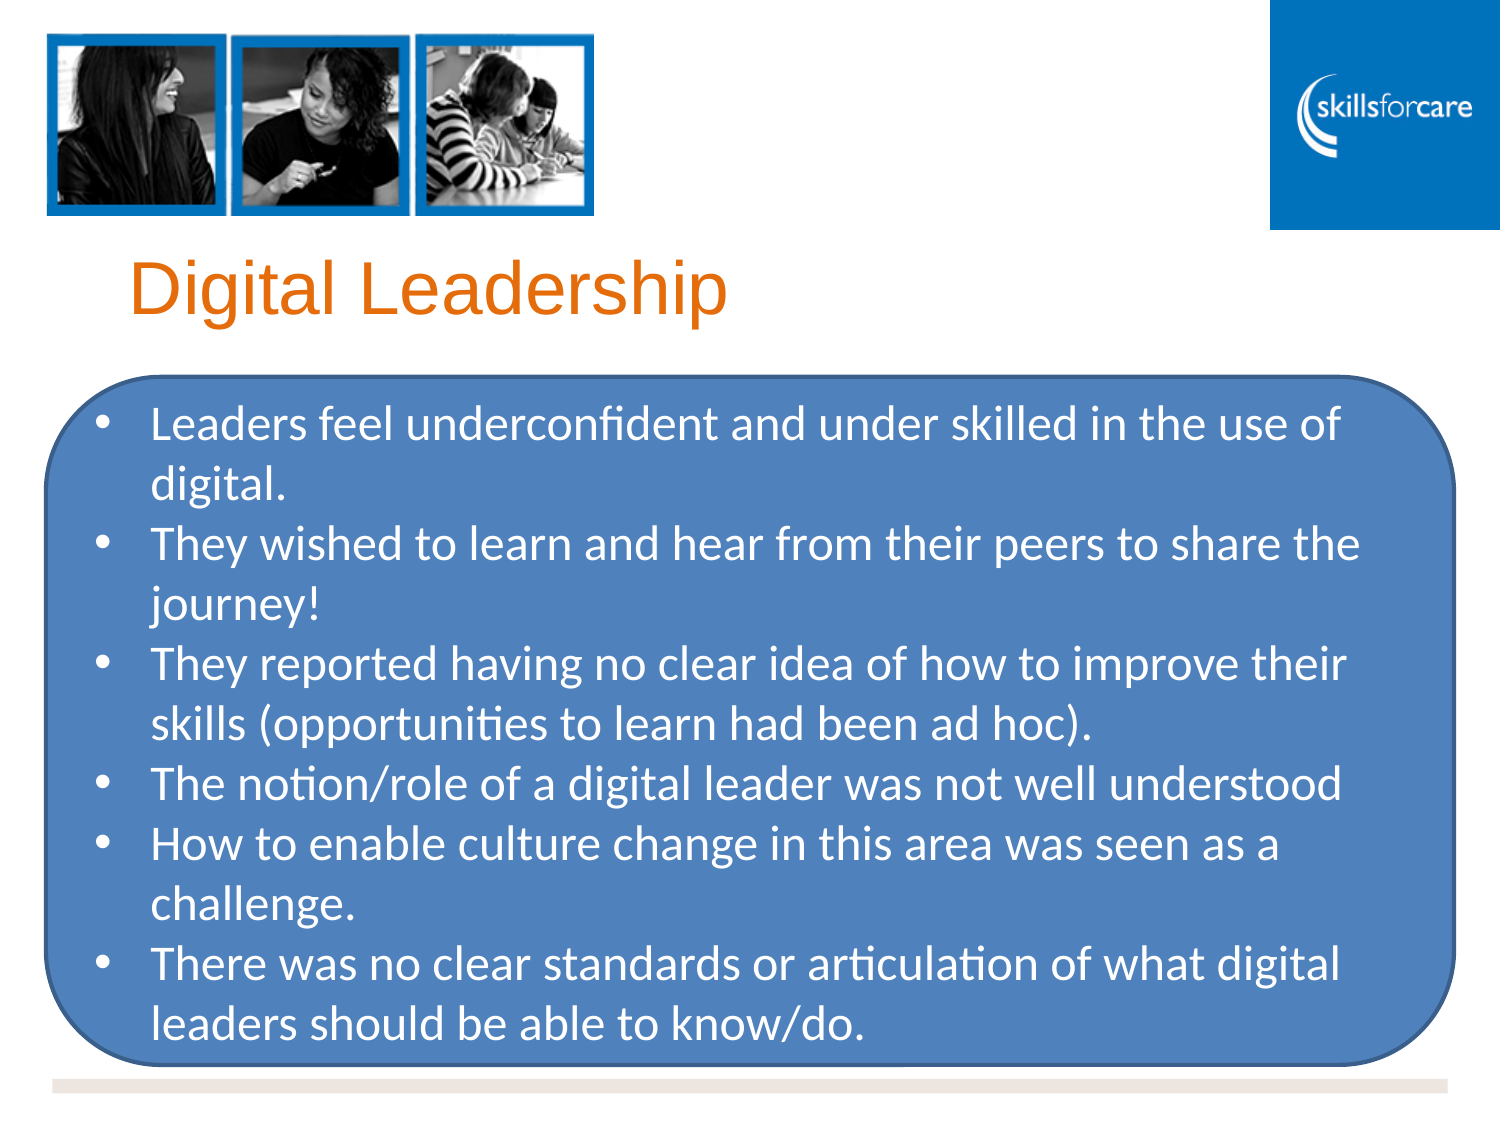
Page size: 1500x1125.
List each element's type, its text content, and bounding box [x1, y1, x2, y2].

title Digital Leadership [114, 232, 1386, 326]
list [37, 326, 1448, 1002]
text_box Leaders feel underconfident and under skilled in the use of digital. They wished to learn and hear from their peers to share the journey! They reported having no clear idea of how to improve their skills (opportunities to learn had been ad hoc). The notion/role of a digital leader was not well understood How to enable culture change in this area was seen as a challenge. There was no clear standards or articulation of what digital leaders should be able to know/do. [43, 374, 1457, 1068]
picture [0, 0, 594, 216]
list [37, 1002, 1446, 1079]
picture [1270, 0, 1500, 230]
